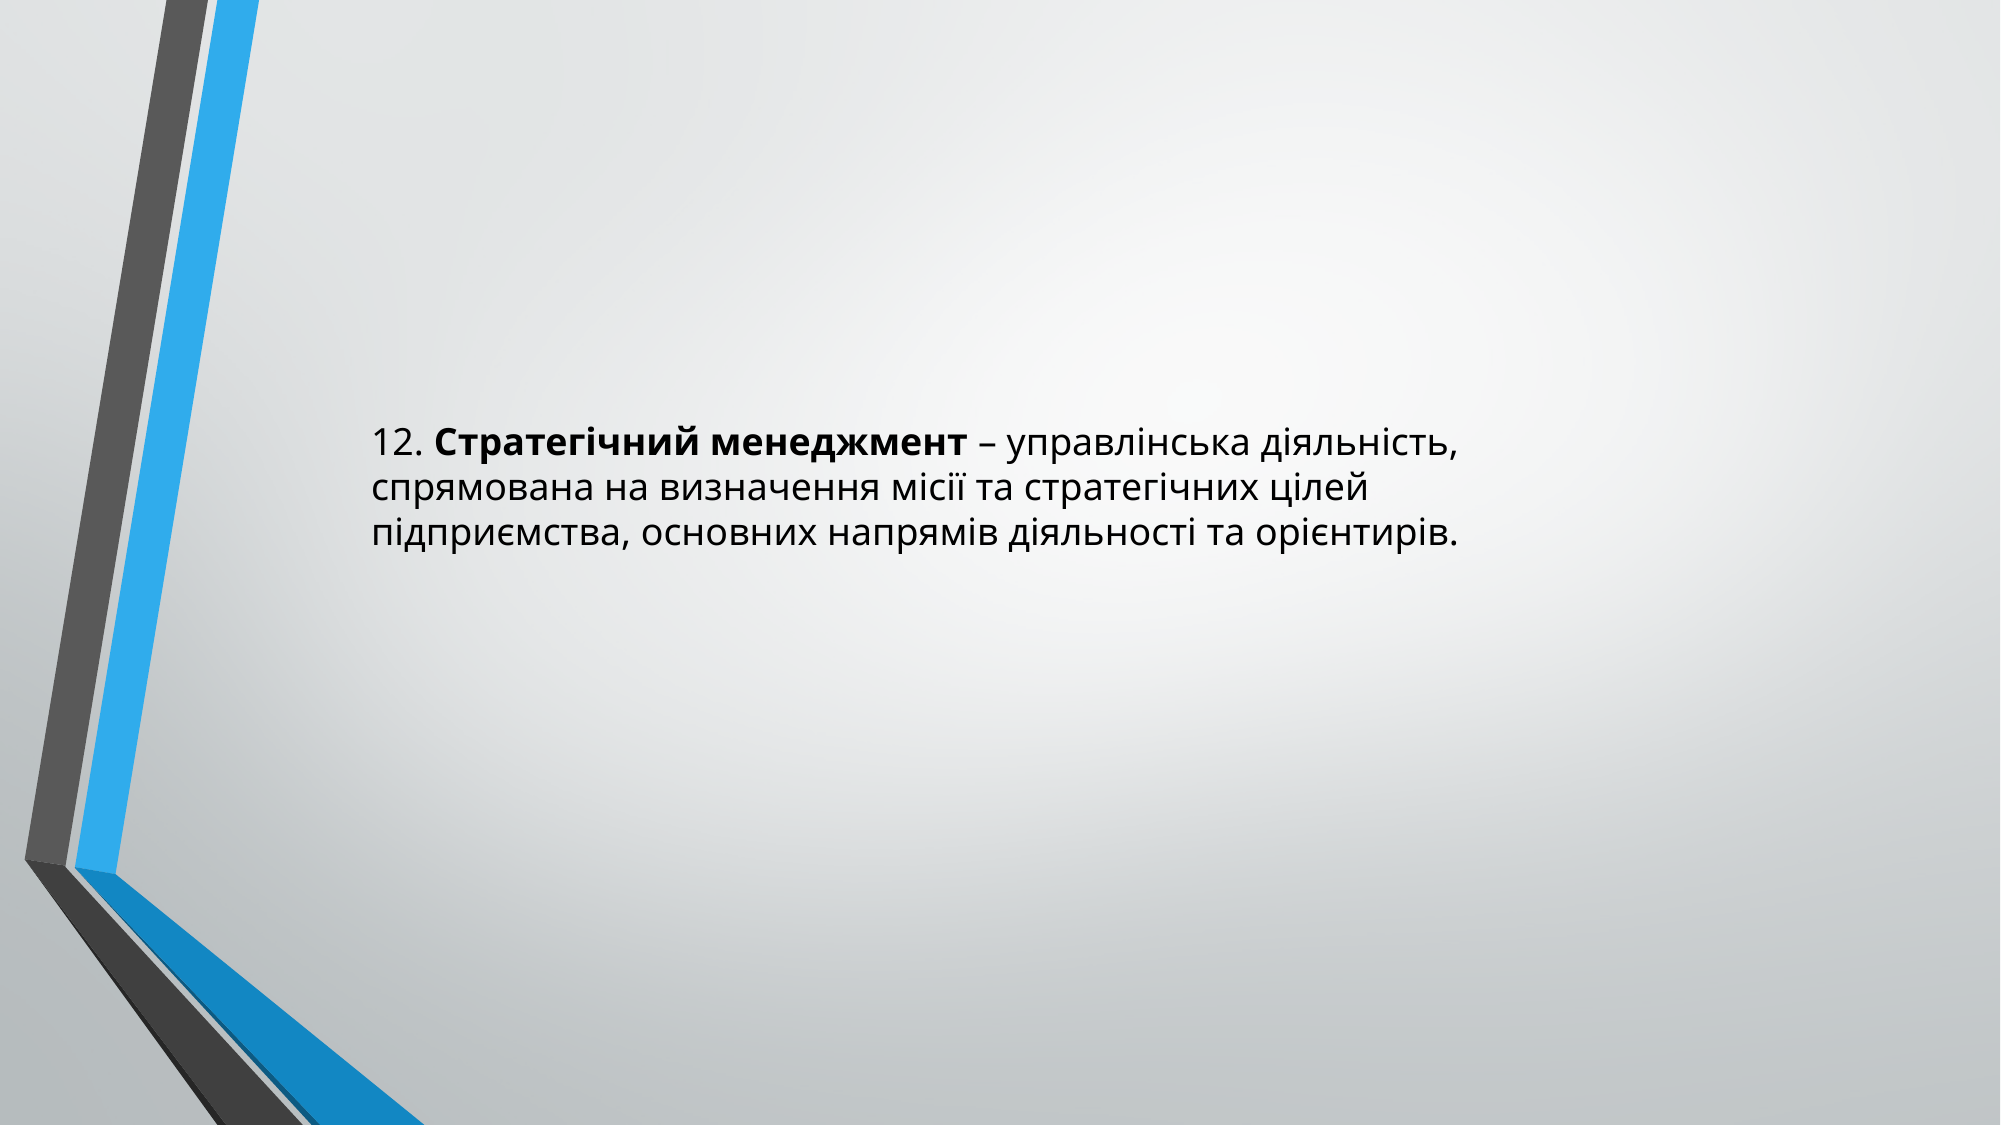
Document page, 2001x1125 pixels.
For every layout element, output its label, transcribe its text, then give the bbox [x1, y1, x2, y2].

text_box 12. Стратегічний менеджмент – управлінська діяльність, спрямована на визначення місії та стратегічних цілей підприємства, основних напрямів діяльності та орієнтирів. [356, 410, 1650, 561]
